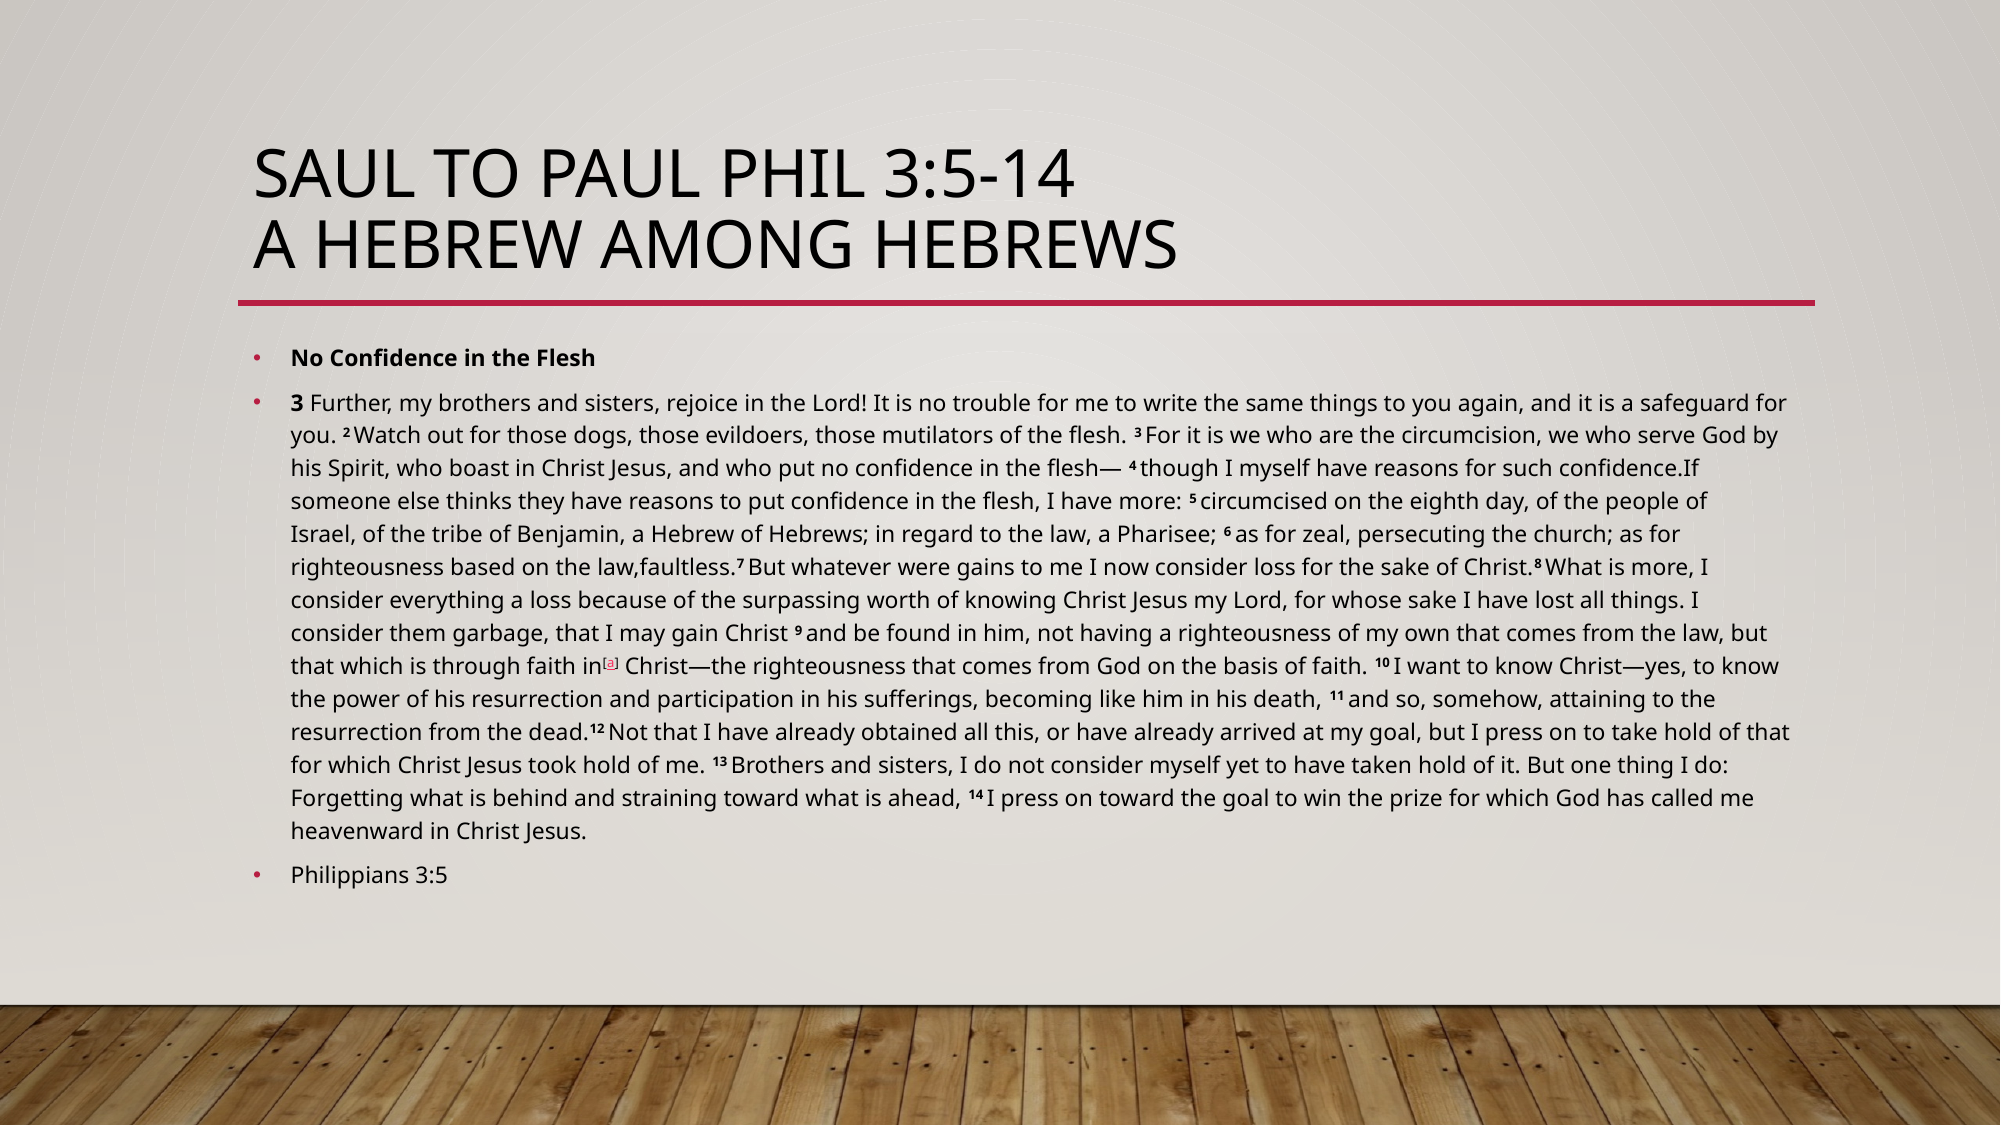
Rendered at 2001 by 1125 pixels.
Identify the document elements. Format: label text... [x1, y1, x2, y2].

title Saul to Paul Phil 3:5-14 A Hebrew among Hebrews [238, 131, 1814, 305]
picture [0, 1005, 2000, 1125]
list No Confidence in the Flesh 3 Further, my brothers and sisters, rejoice in the Lord! It is no trouble for me to write the same things to you again, and it is a safeguard for you. 2 Watch out for those dogs, those evildoers, those mutilators of the flesh. 3 For it is we who are the circumcision, we who serve God by his Spirit, who boast in Christ Jesus, and who put no confidence in the flesh— 4 though I myself have reasons for such confidence.If someone else thinks they have reasons to put confidence in the flesh, I have more: 5 circumcised on the eighth day, of the people of Israel, of the tribe of Benjamin, a Hebrew of Hebrews; in regard to the law, a Pharisee; 6 as for zeal, persecuting the church; as for righteousness based on the law,faultless.7 But whatever were gains to me I now consider loss for the sake of Christ.8 What is more, I consider everything a loss because of the surpassing worth of knowing Christ Jesus my Lord, for whose sake I have lost all things. I consider them garbage, that I may gain Christ 9 and be found in him, not having a righteousness of my own that comes from the law, but that which is through faith in[a] Christ—the righteousness that comes from God on the basis of faith. 10 I want to know Christ—yes, to know the power of his resurrection and participation in his sufferings, becoming like him in his death, 11 and so, somehow, attaining to the resurrection from the dead.12 Not that I have already obtained all this, or have already arrived at my goal, but I press on to take hold of that for which Christ Jesus took hold of me. 13 Brothers and sisters, I do not consider myself yet to have taken hold of it. But one thing I do: Forgetting what is behind and straining toward what is ahead, 14 I press on toward the goal to win the prize for which God has called me heavenward in Christ Jesus. Philippians 3:5 [238, 330, 1814, 897]
